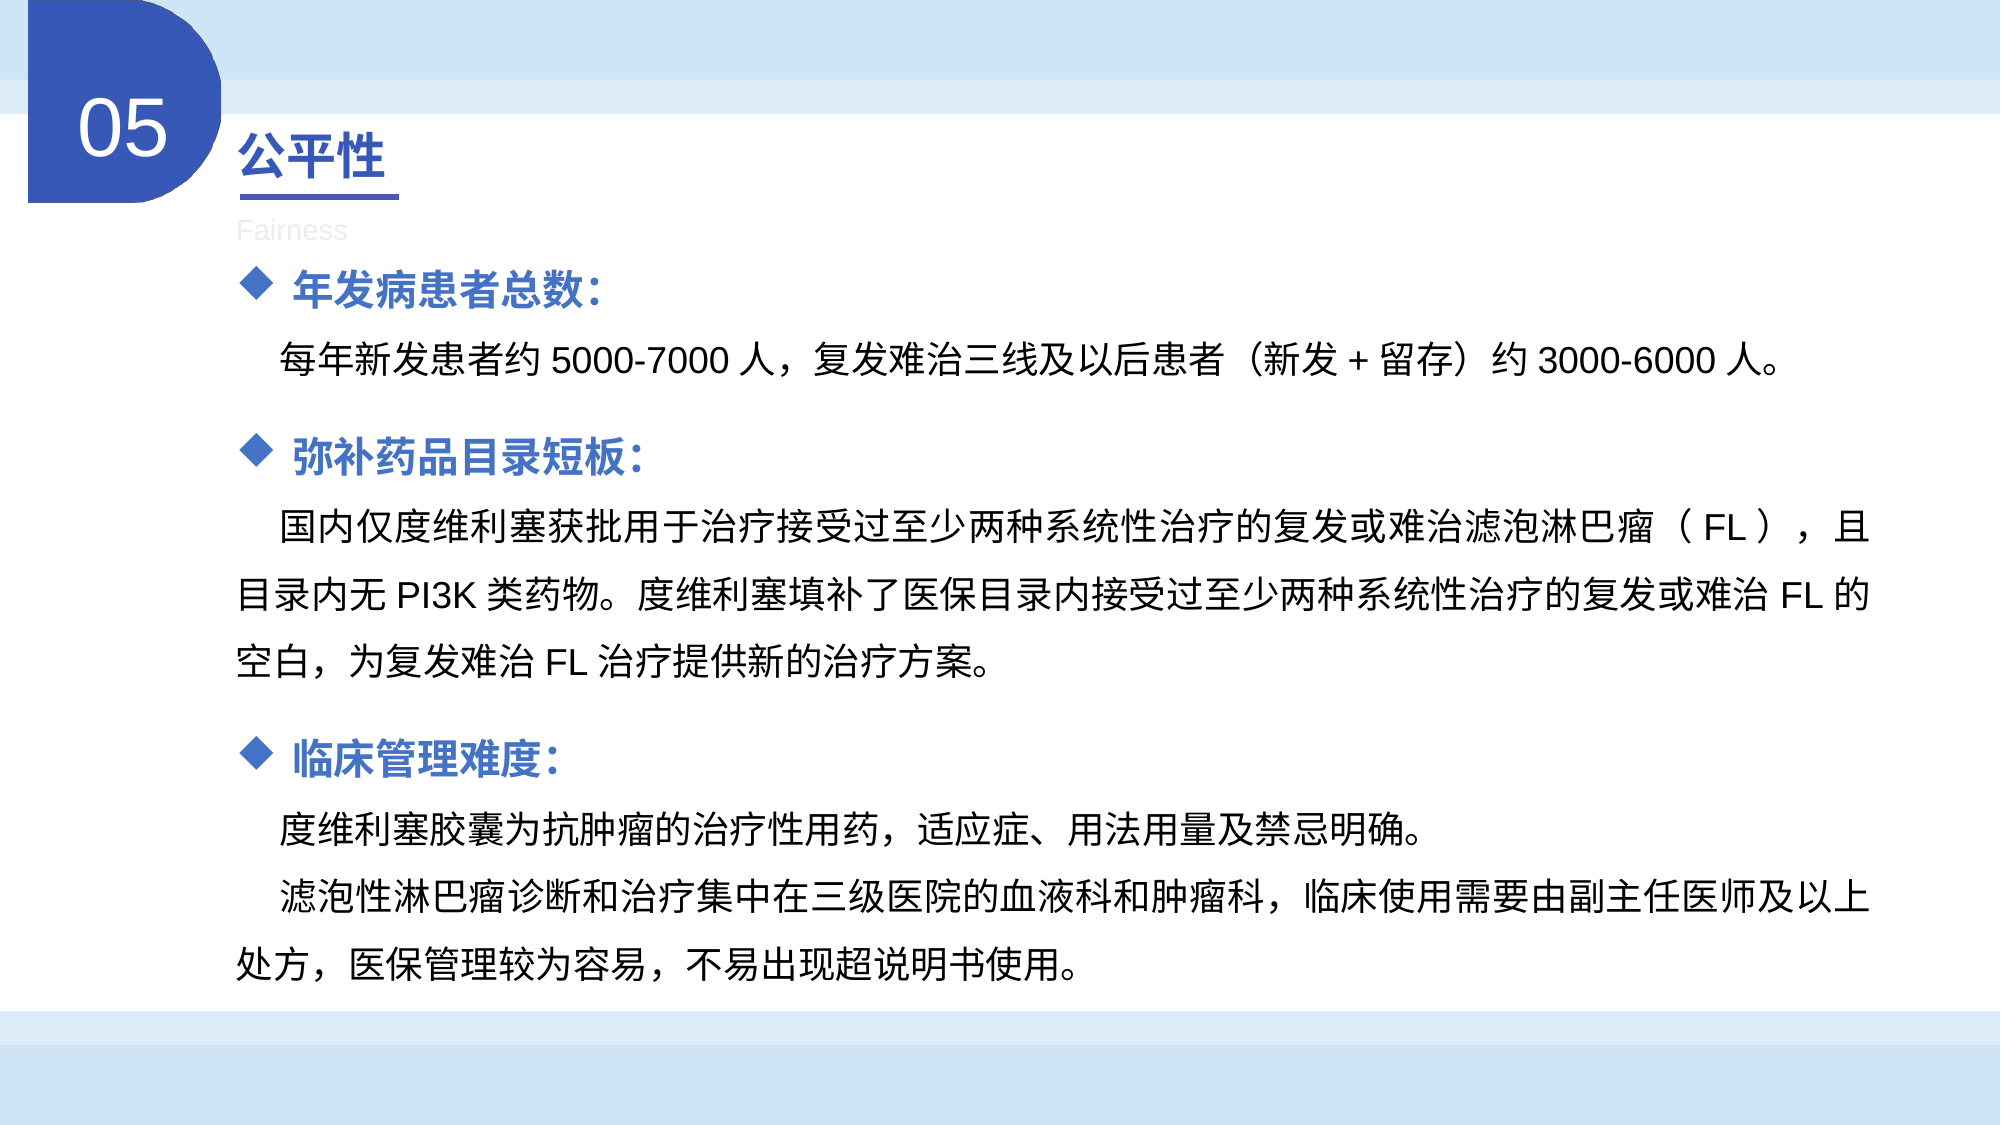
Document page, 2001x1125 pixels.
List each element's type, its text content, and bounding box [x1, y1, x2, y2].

list 05 [62, 84, 187, 175]
picture [28, 0, 222, 203]
list 公平性 [221, 113, 760, 185]
text_box 年发病患者总数： 每年新发患者约5000-7000人，复发难治三线及以后患者（新发+留存）约3000-6000人。 弥补药品目录短板： 国内仅度维利塞获批用于治疗接受过至少两种系统性治疗的复发或难治滤泡淋巴瘤（FL），且目录内无PI3K类药物。度维利塞填补了医保目录内接受过至少两种系统性治疗的复发或难治FL的空白，为复发难治FL治疗提供新的治疗方案。 临床管理难度： 度维利塞胶囊为抗肿瘤的治疗性用药，适应症、用法用量及禁忌明确。 滤泡性淋巴瘤诊断和治疗集中在三级医院的血液科和肿瘤科，临床使用需要由副主任医师及以上处方，医保管理较为容易，不易出现超说明书使用。 [221, 230, 1886, 1061]
list Fairness [221, 185, 760, 230]
